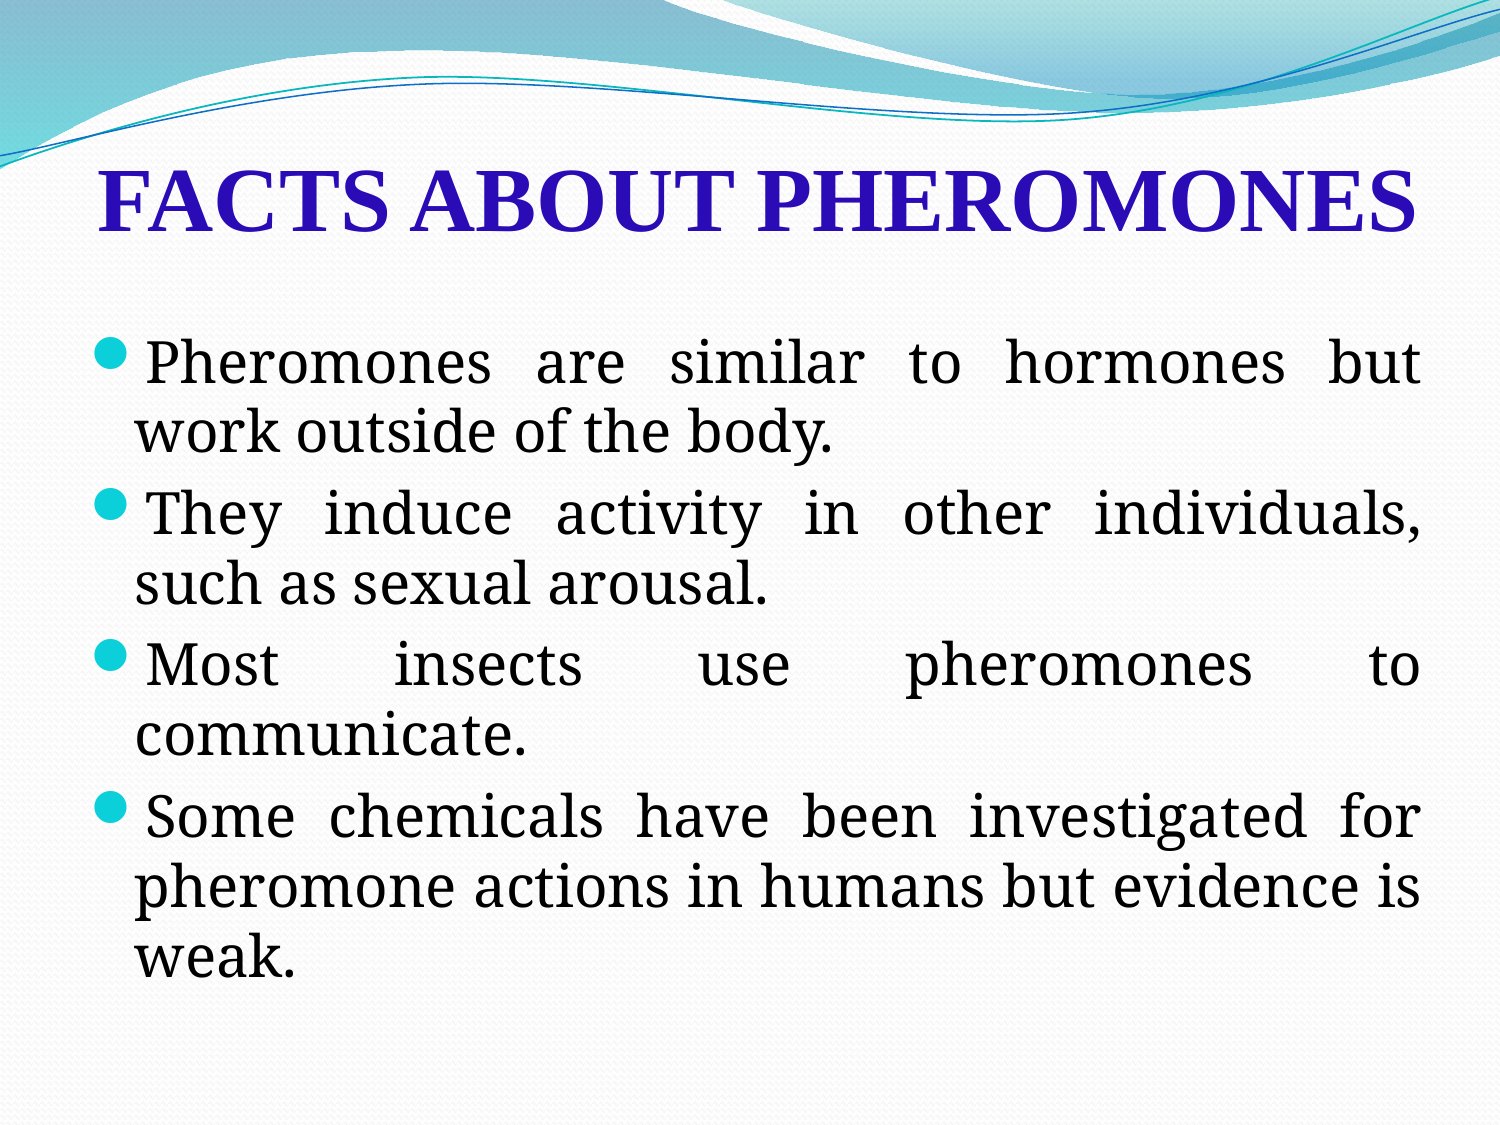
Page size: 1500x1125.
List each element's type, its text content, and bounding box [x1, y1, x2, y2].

list Pheromones are similar to hormones but work outside of the body. They induce activity in other individuals, such as sexual arousal. Most insects use pheromones to communicate. Some chemicals have been investigated for pheromone actions in humans but evidence is weak. [75, 317, 1438, 1013]
title FACTS ABOUT PHEROMONES [75, 115, 1425, 250]
